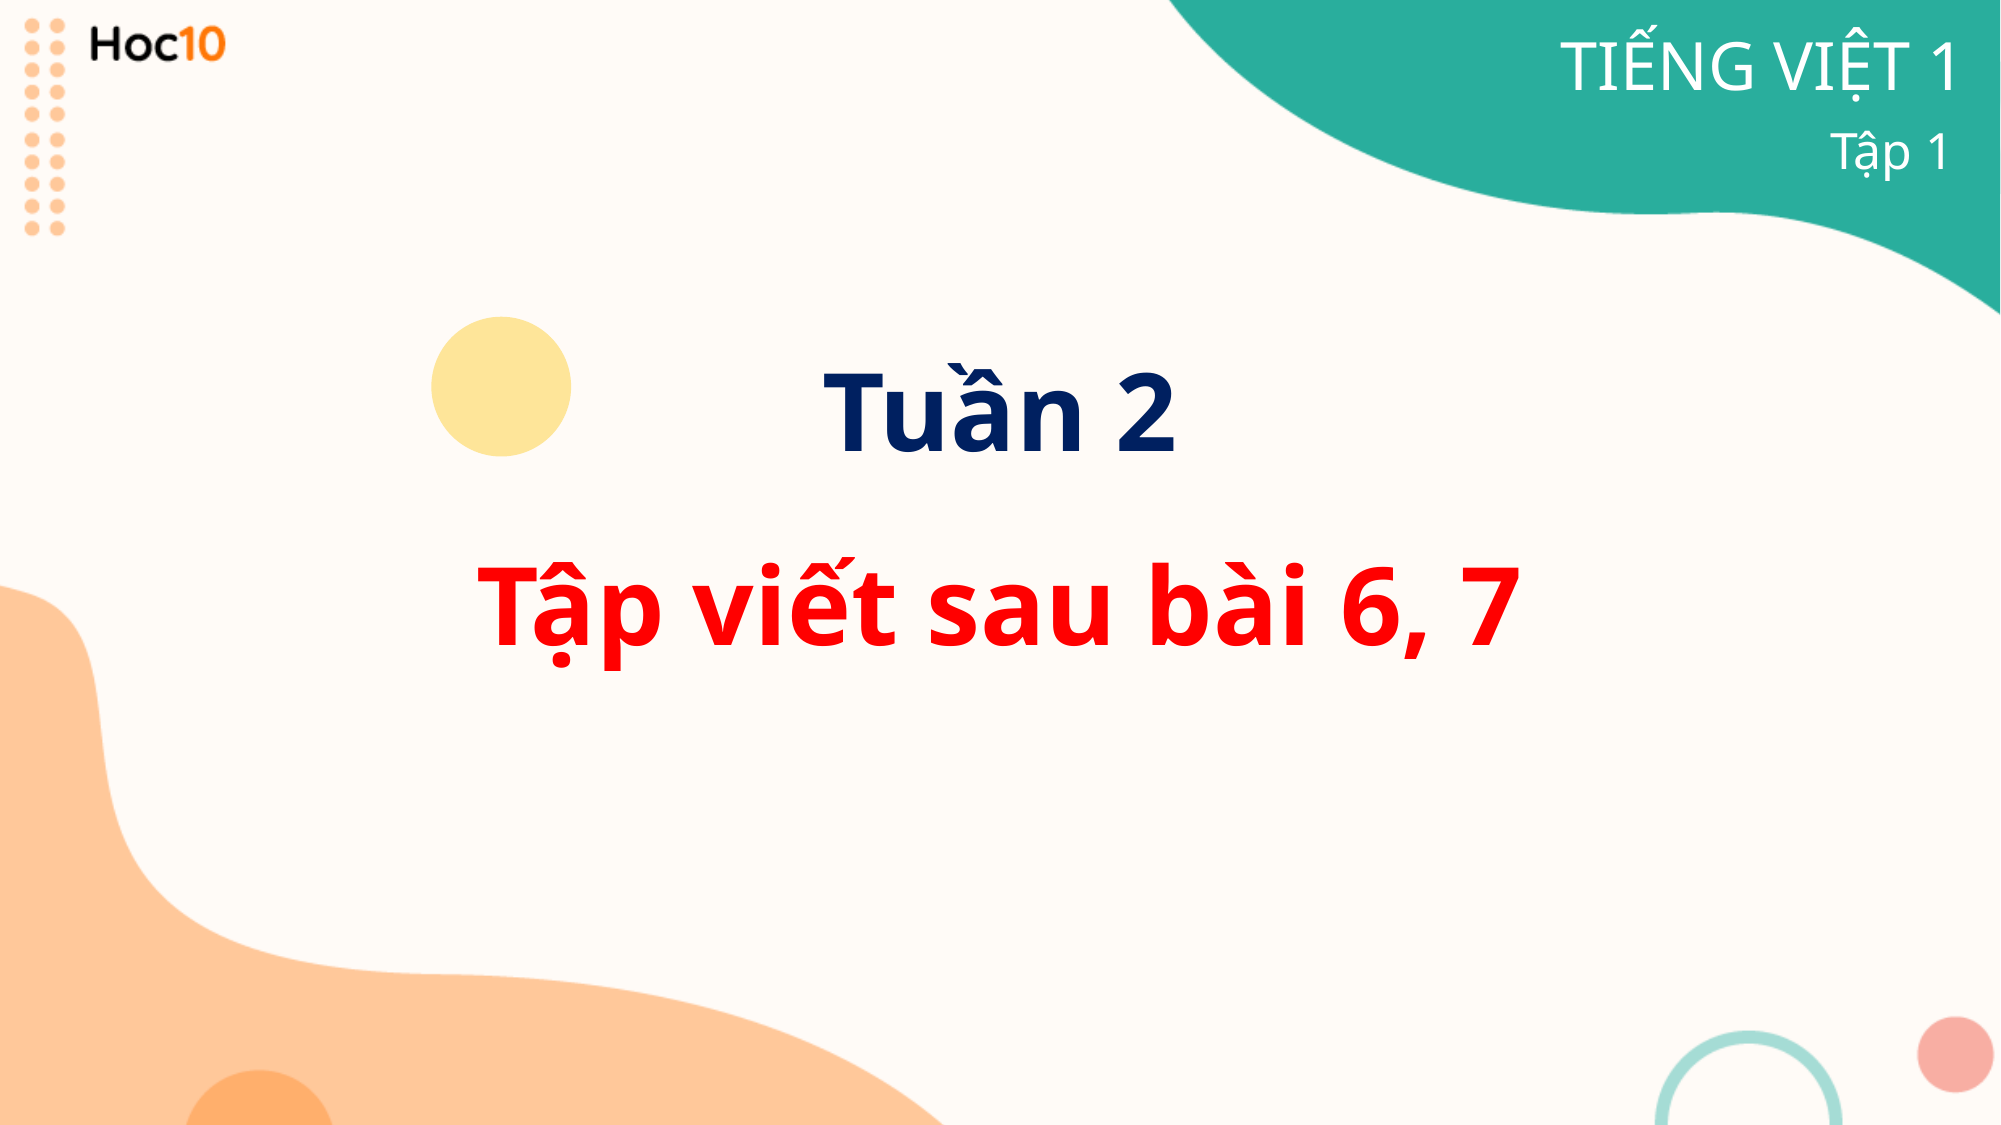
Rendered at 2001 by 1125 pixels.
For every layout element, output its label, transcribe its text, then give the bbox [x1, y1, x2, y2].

text_box TIẾNG VIỆT 1 [1545, 16, 1981, 112]
text_box Tập 1 [1815, 112, 1970, 187]
picture [0, 0, 2001, 1125]
text_box Tuần 2 Tập viết sau bài 6, 7 [461, 270, 1539, 675]
